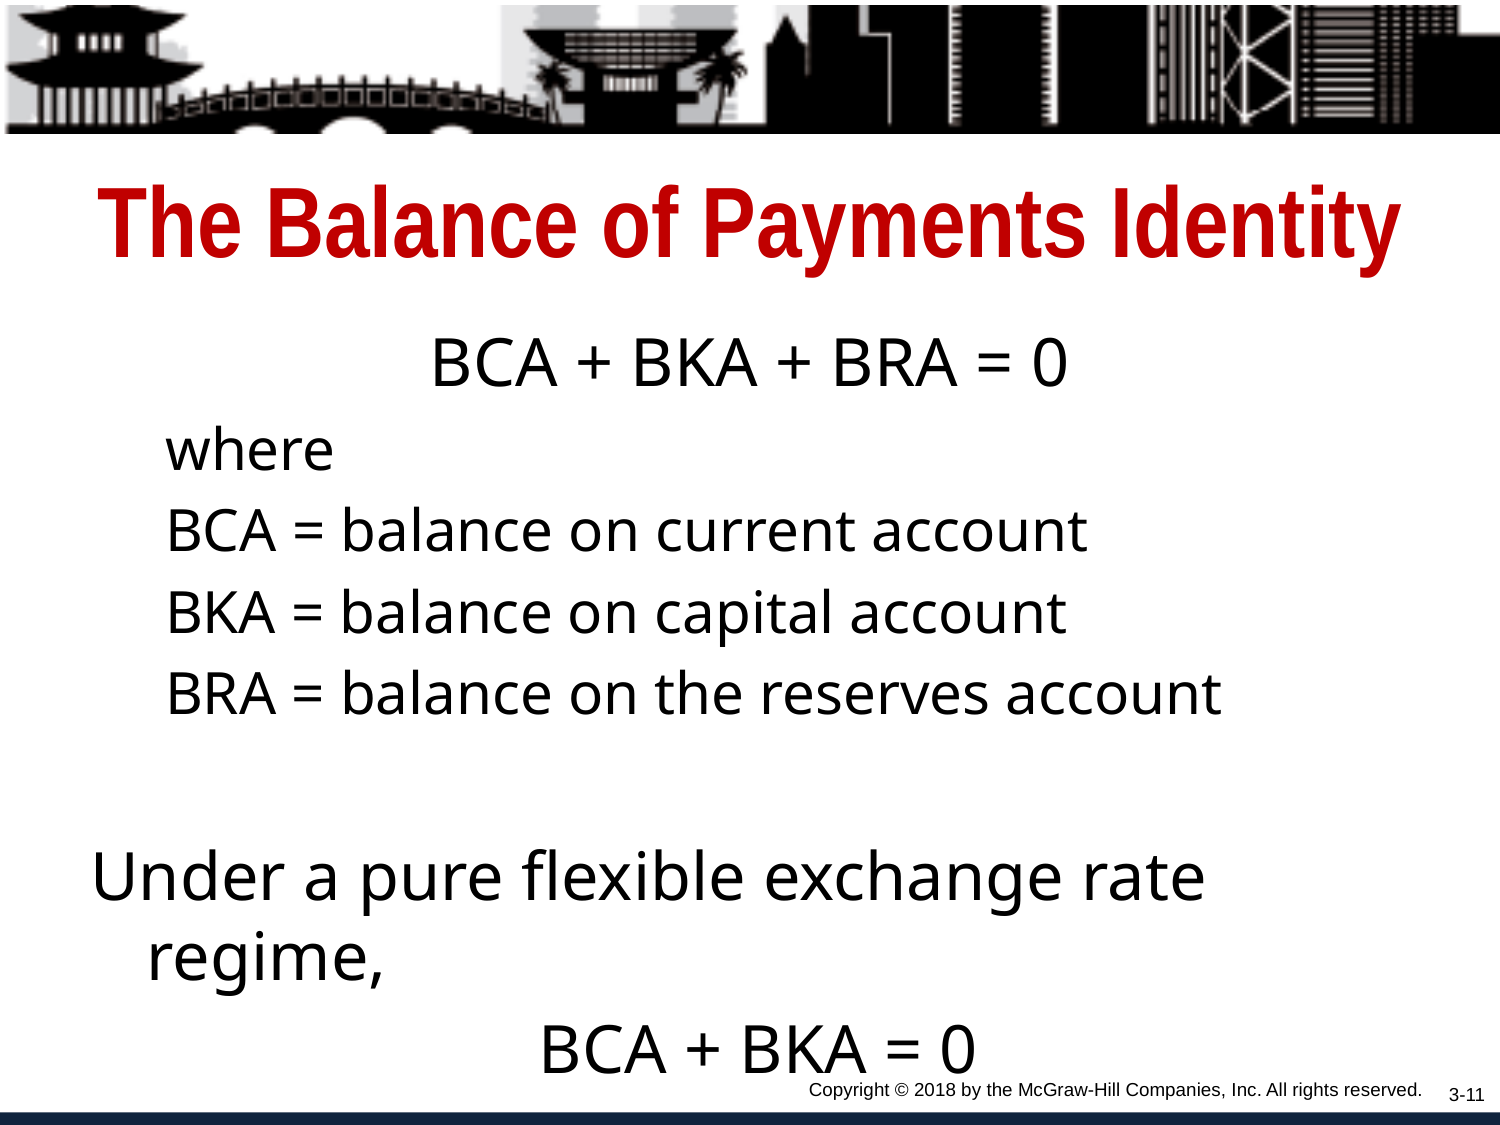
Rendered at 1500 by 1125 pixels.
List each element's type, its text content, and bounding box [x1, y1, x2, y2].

picture [0, 5, 1500, 134]
footer Copyright © 2018 by the McGraw-Hill Companies, Inc. All rights reserved. [774, 1070, 1438, 1125]
text_box 3-11 [1412, 1074, 1500, 1125]
list BCA + BKA + BRA = 0 where BCA = balance on current account BKA = balance on capital account BRA = balance on the reserves account Under a pure flexible exchange rate regime, BCA + BKA = 0 [75, 312, 1425, 1055]
title The Balance of Payments Identity [75, 149, 1425, 312]
